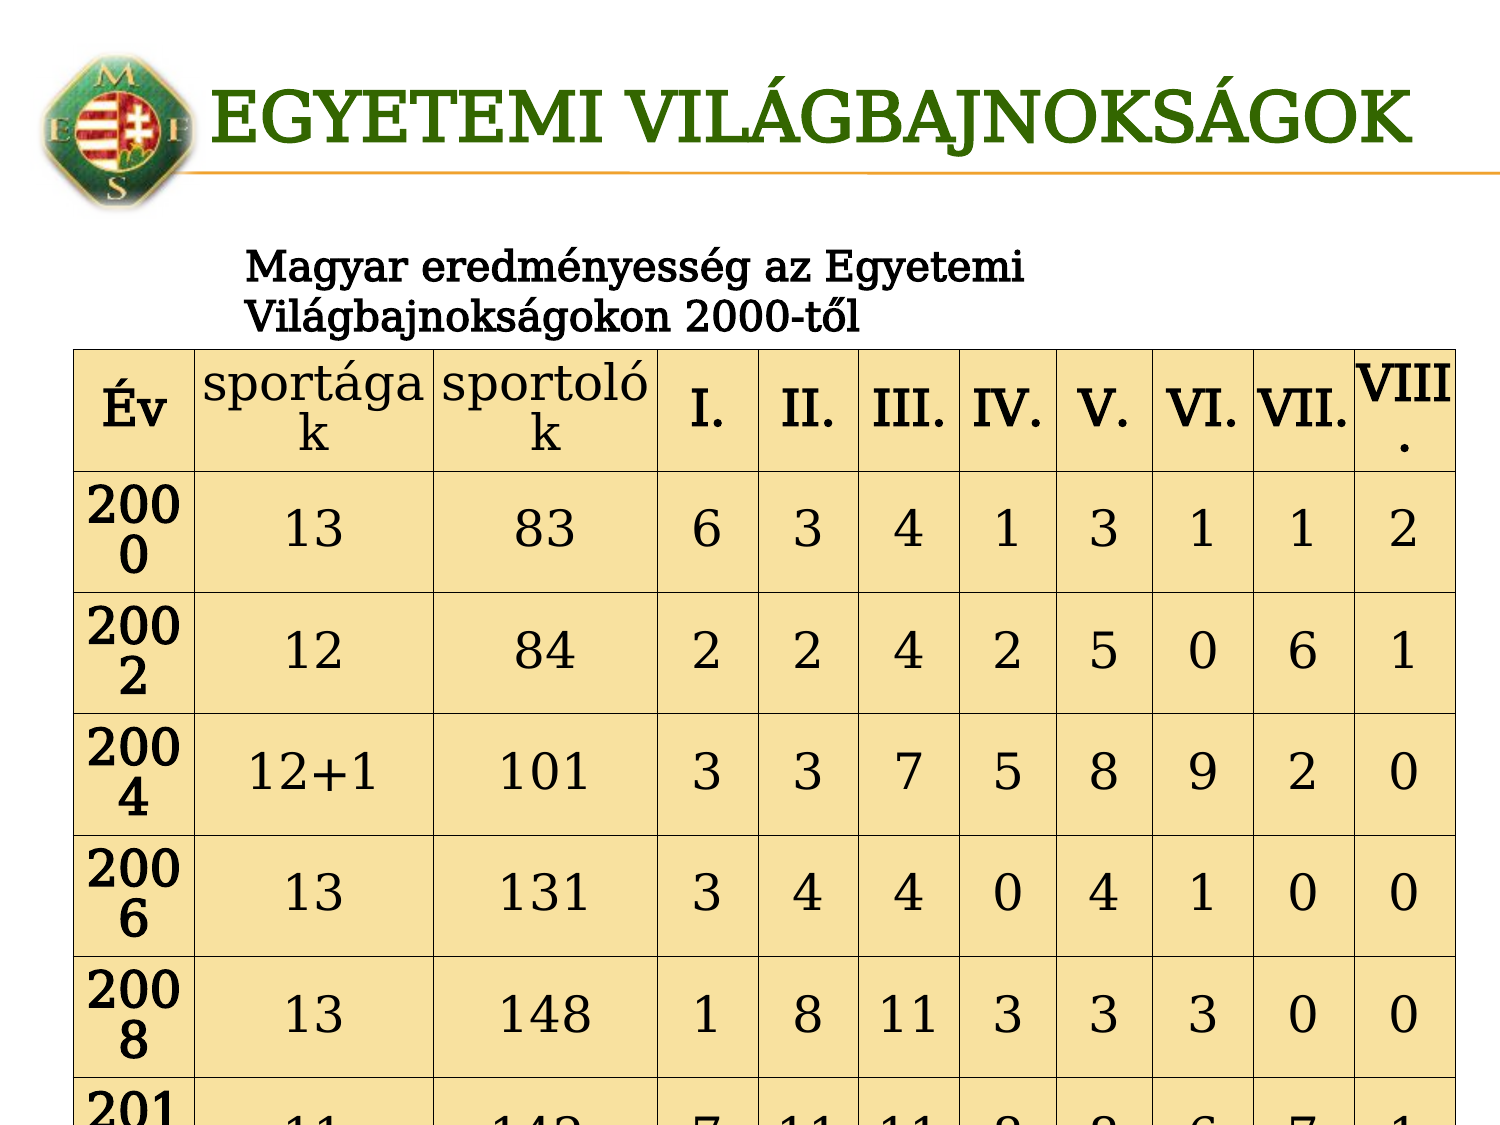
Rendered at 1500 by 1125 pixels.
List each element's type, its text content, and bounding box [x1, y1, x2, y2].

table_cell 1 [1153, 836, 1253, 956]
table_header VIII. [1355, 350, 1455, 471]
table_cell 4 [759, 836, 858, 956]
table_cell 6 [1254, 593, 1354, 713]
table_cell 11 [859, 1078, 959, 1125]
table_cell 7 [658, 1078, 758, 1125]
table_cell 101 [434, 714, 657, 835]
table_cell 3 [960, 957, 1056, 1077]
table_header Év [74, 350, 194, 471]
table_cell 7 [859, 714, 959, 835]
table_cell 4 [1057, 836, 1152, 956]
table_cell 0 [1254, 836, 1354, 956]
table_cell 0 [1153, 593, 1253, 713]
table_cell 3 [658, 714, 758, 835]
text_box Magyar eredményesség az Egyetemi Világbajnokságokon 2000-től [230, 231, 1459, 347]
table_header I. [658, 350, 758, 471]
table_cell 0 [1355, 957, 1455, 1077]
table_cell 6 [1153, 1078, 1253, 1125]
table_cell 0 [1254, 957, 1354, 1077]
table_header sportágak [195, 350, 433, 471]
table_cell 9 [1153, 714, 1253, 835]
table_cell 2004 [74, 714, 194, 835]
table_cell 0 [1355, 714, 1455, 835]
table_cell 3 [1057, 957, 1152, 1077]
table_header VI. [1153, 350, 1253, 471]
table_cell 6 [658, 472, 758, 592]
table_cell 13 [195, 957, 433, 1077]
table_cell 1 [1254, 472, 1354, 592]
table_cell 7 [1254, 1078, 1354, 1125]
table_cell 2 [658, 593, 758, 713]
table_cell 148 [434, 957, 657, 1077]
table_cell 2 [1355, 472, 1455, 592]
table_cell 11 [195, 1078, 433, 1125]
table_cell 83 [434, 472, 657, 592]
table_cell 0 [1355, 836, 1455, 956]
table_cell 1 [960, 472, 1056, 592]
table_cell 1 [1153, 472, 1253, 592]
table_header II. [759, 350, 858, 471]
table_cell 11 [759, 1078, 858, 1125]
table_cell 12 [195, 593, 433, 713]
table_cell 2 [960, 593, 1056, 713]
table_cell 5 [1057, 593, 1152, 713]
table_cell 5 [960, 714, 1056, 835]
table_cell 3 [759, 714, 858, 835]
table_cell 2 [759, 593, 858, 713]
table_cell 8 [759, 957, 858, 1077]
table_cell 2000 [74, 472, 194, 592]
table_cell 1 [1355, 593, 1455, 713]
table_cell 3 [1153, 957, 1253, 1077]
table_cell 13 [195, 472, 433, 592]
table_cell 3 [658, 836, 758, 956]
table_header sportolók [434, 350, 657, 471]
table_cell 8 [960, 1078, 1056, 1125]
table_cell 2008 [74, 957, 194, 1077]
picture [31, 44, 205, 218]
text_box Egyetemi világbajnokságok [216, 54, 1500, 173]
table_cell 4 [859, 472, 959, 592]
table_cell 3 [1057, 472, 1152, 592]
table_cell 2010 [74, 1078, 194, 1125]
table_cell 142 [434, 1078, 657, 1125]
table_cell 2002 [74, 593, 194, 713]
table_cell 0 [960, 836, 1056, 956]
table_cell 2 [1254, 714, 1354, 835]
table_cell 4 [859, 593, 959, 713]
table_cell 4 [859, 836, 959, 956]
table_cell 3 [759, 472, 858, 592]
table_header V. [1057, 350, 1152, 471]
table_header IV. [960, 350, 1056, 471]
table_header III. [859, 350, 959, 471]
table_cell 12+1 [195, 714, 433, 835]
table_cell 13 [195, 836, 433, 956]
table_cell 131 [434, 836, 657, 956]
table_cell 11 [859, 957, 959, 1077]
table_header VII. [1254, 350, 1354, 471]
table_cell 8 [1057, 1078, 1152, 1125]
table_cell 2006 [74, 836, 194, 956]
table_cell 1 [658, 957, 758, 1077]
table_cell 8 [1057, 714, 1152, 835]
table_cell 1 [1355, 1078, 1455, 1125]
table_cell 84 [434, 593, 657, 713]
